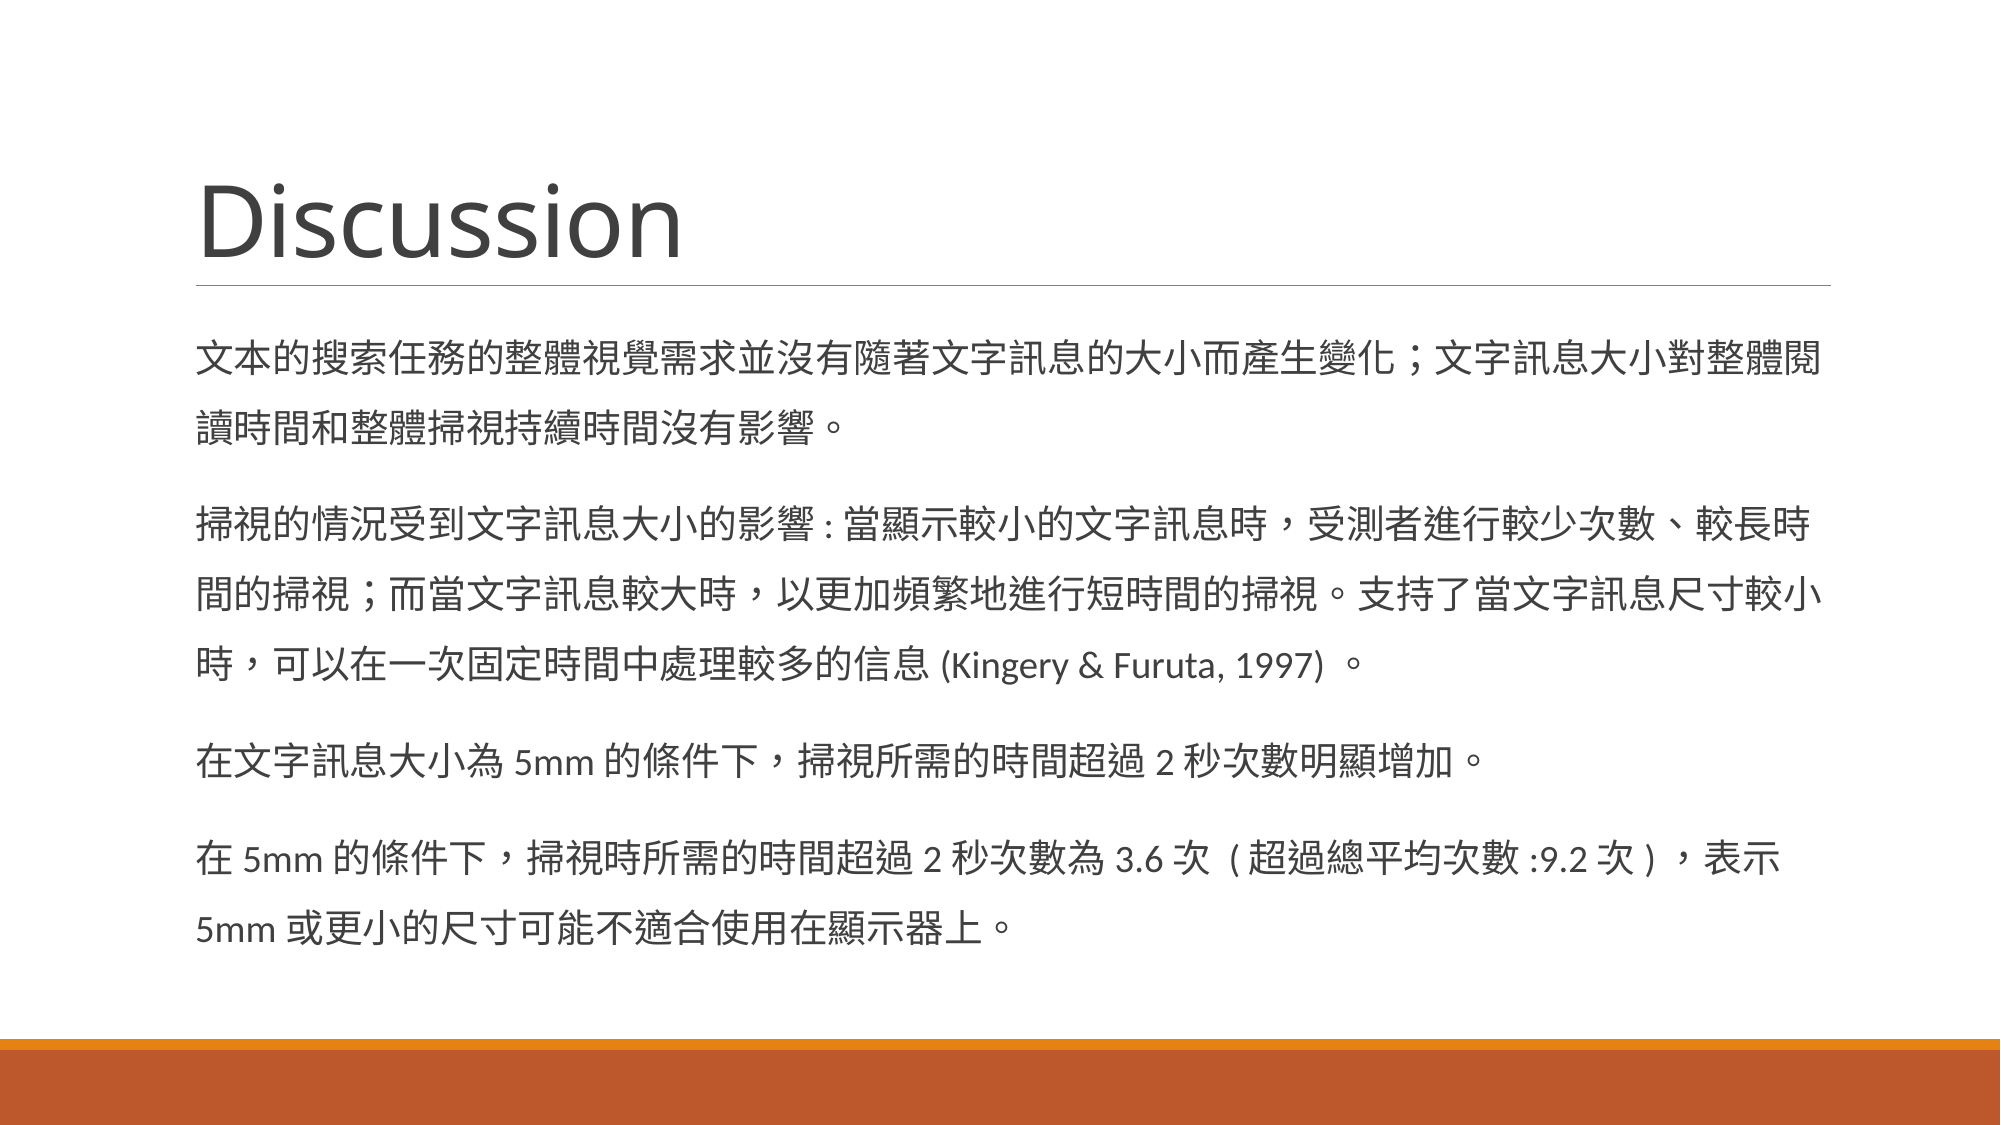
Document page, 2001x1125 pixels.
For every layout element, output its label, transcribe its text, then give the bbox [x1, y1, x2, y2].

title Discussion [180, 47, 1830, 285]
list 文本的搜索任務的整體視覺需求並沒有隨著文字訊息的大小而產生變化；文字訊息大小對整體閱讀時間和整體掃視持續時間沒有影響。 掃視的情況受到文字訊息大小的影響:當顯示較小的文字訊息時，受測者進行較少次數、較長時間的掃視；而當文字訊息較大時，以更加頻繁地進行短時間的掃視。支持了當文字訊息尺寸較小時，可以在一次固定時間中處理較多的信息(Kingery & Furuta, 1997)。 在文字訊息大小為5mm的條件下，掃視所需的時間超過2秒次數明顯增加。 在5mm的條件下，掃視時所需的時間超過2秒次數為3.6次 (超過總平均次數:9.2次)，表示5mm或更小的尺寸可能不適合使用在顯示器上。 [180, 302, 1830, 963]
